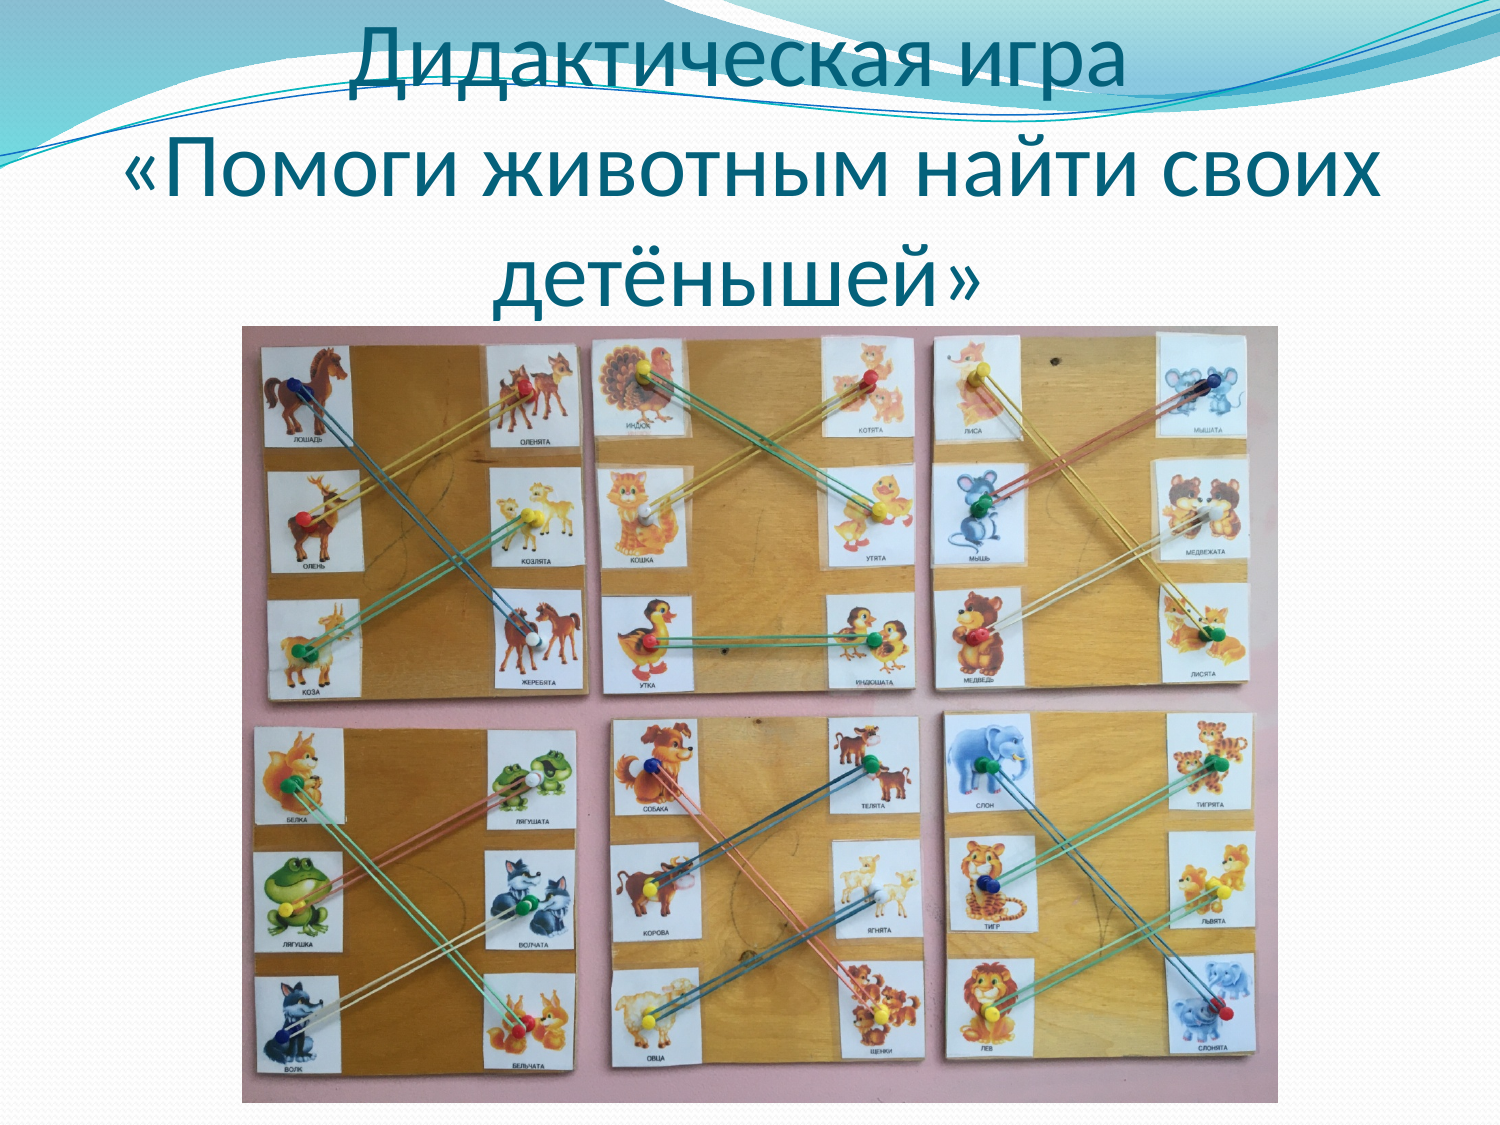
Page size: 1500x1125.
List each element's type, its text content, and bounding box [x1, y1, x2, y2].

title Дидактическая игра «Помоги животным найти своих детёнышей» [64, 137, 1415, 325]
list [241, 326, 1278, 1104]
